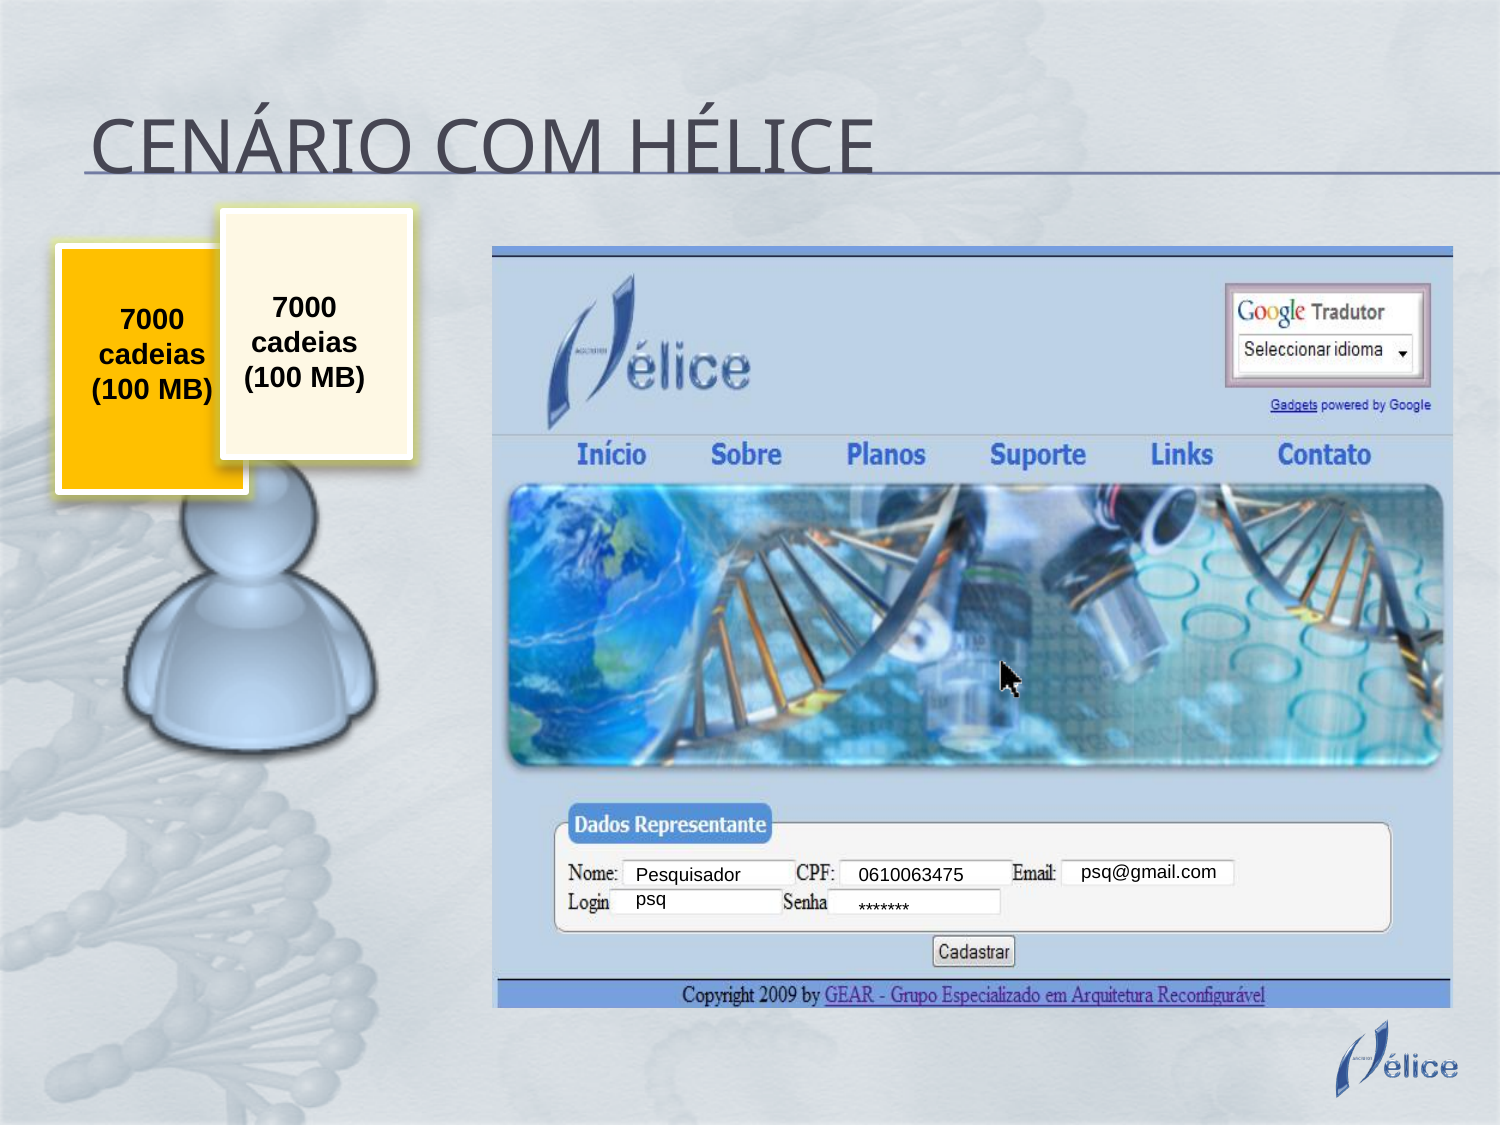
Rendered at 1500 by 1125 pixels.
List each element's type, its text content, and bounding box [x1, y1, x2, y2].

title Cenário com hélice [75, 75, 1500, 213]
text_box [55, 243, 207, 495]
picture [1324, 1019, 1469, 1098]
picture [491, 245, 1454, 1009]
text_box 7000 cadeias (100 MB) [210, 281, 399, 401]
text_box [220, 208, 413, 460]
picture [105, 433, 387, 774]
text_box 7000 cadeias (100 MB) [58, 292, 207, 413]
